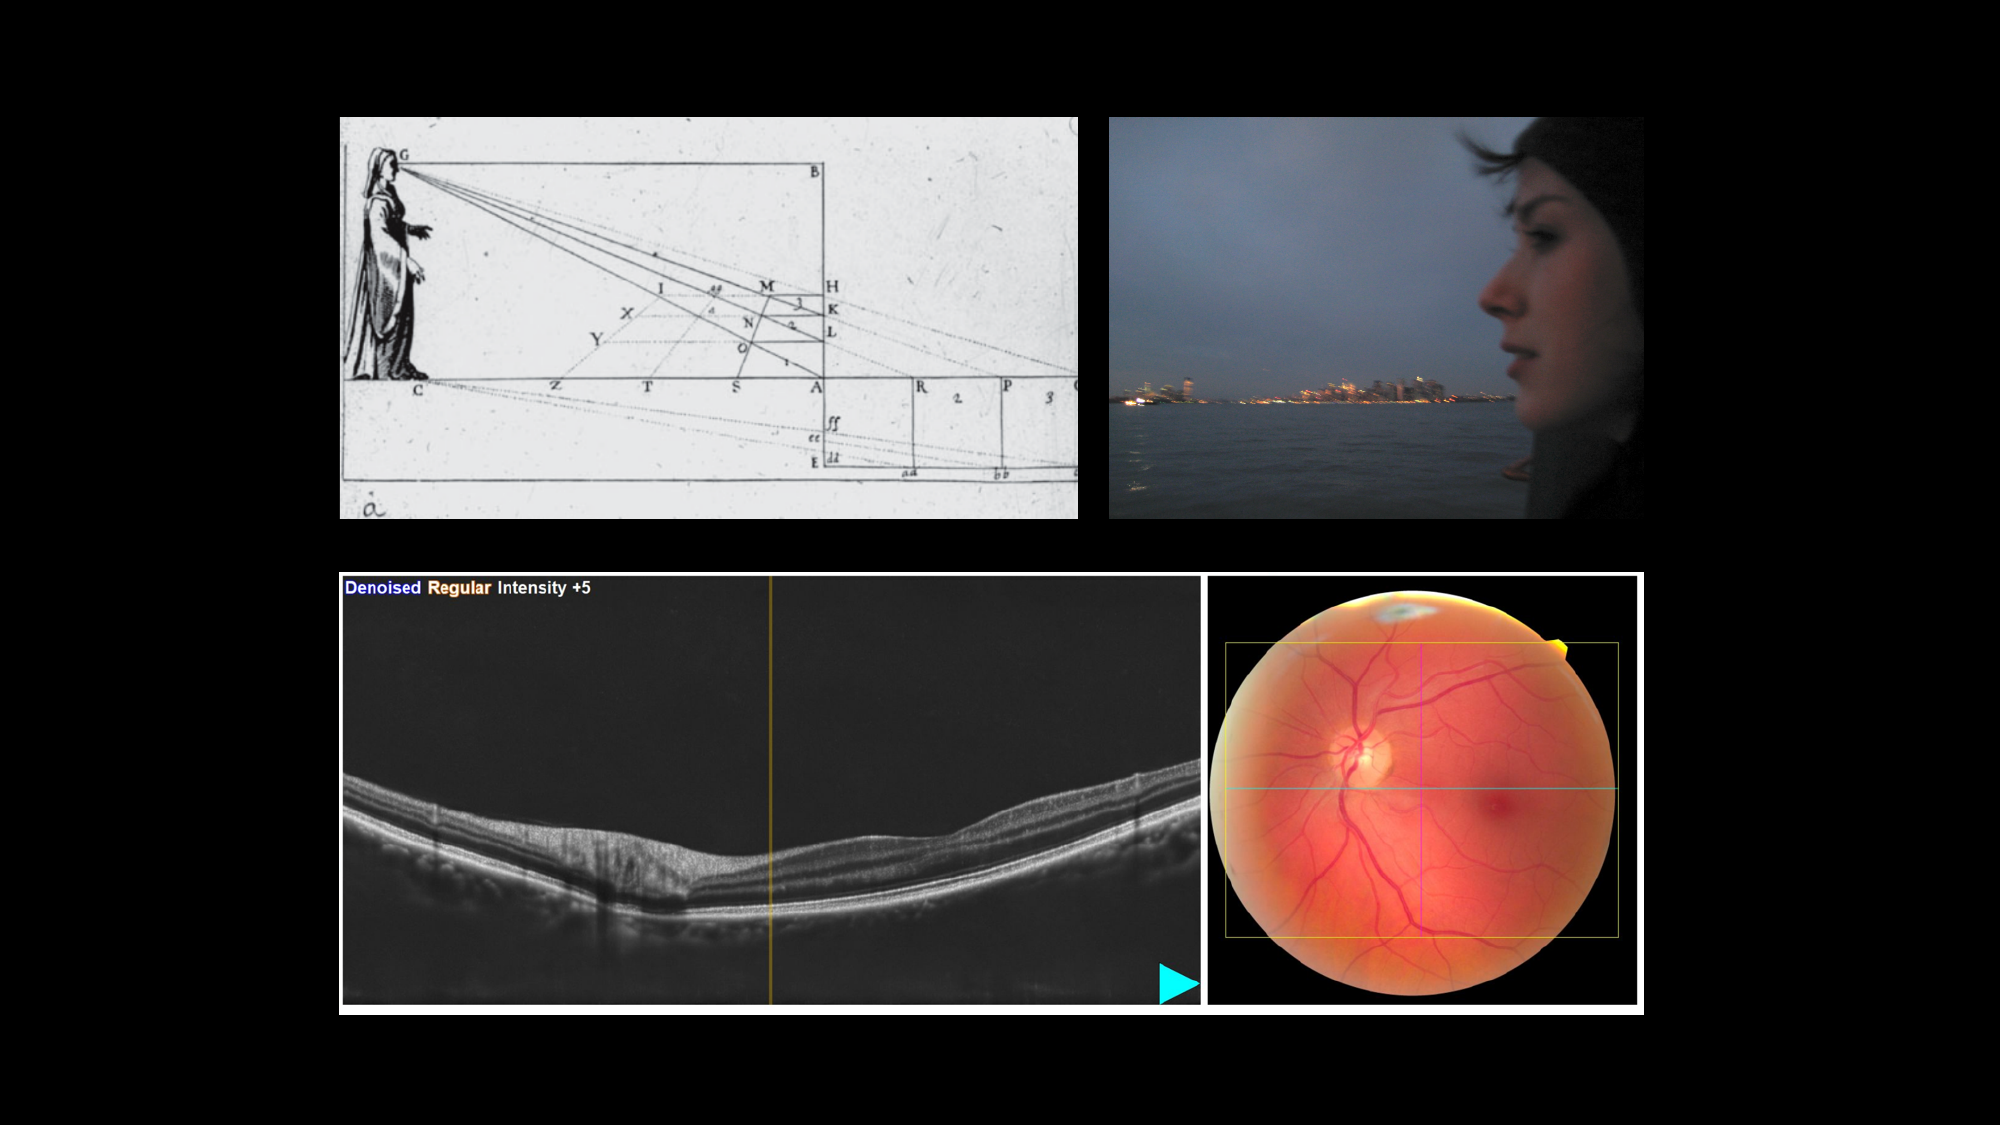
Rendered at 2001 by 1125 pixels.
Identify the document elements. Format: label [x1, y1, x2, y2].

picture [1108, 117, 1644, 519]
picture [339, 572, 1644, 1015]
picture [339, 117, 1078, 519]
